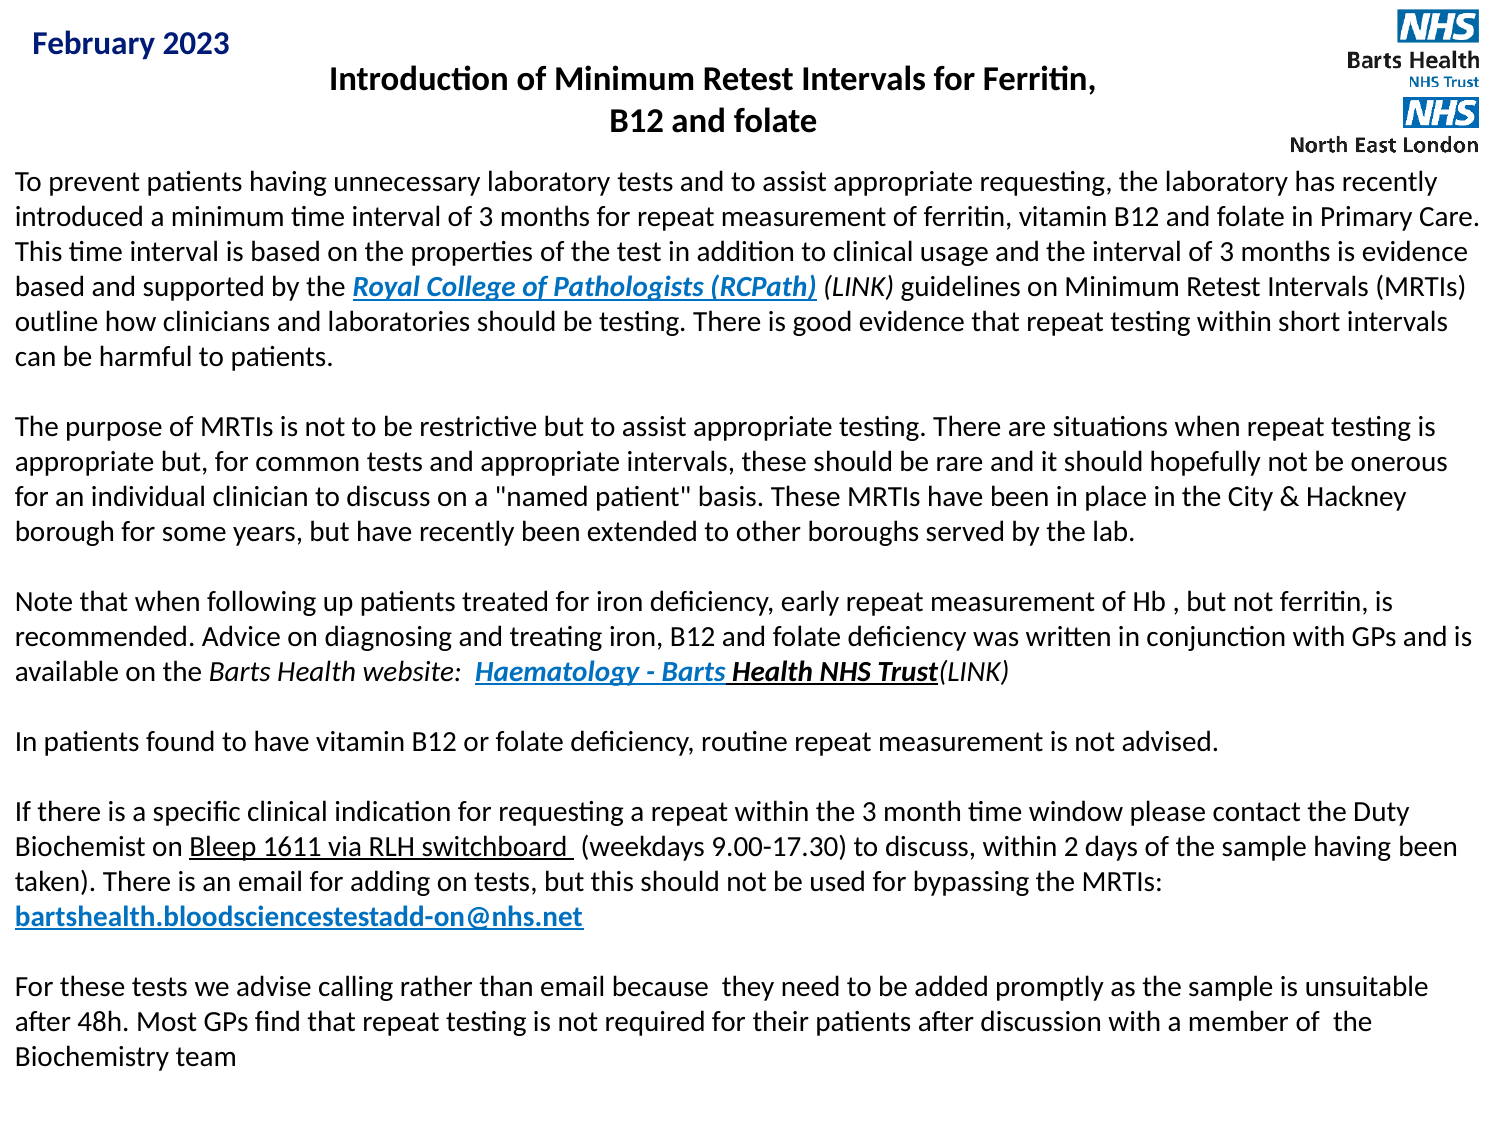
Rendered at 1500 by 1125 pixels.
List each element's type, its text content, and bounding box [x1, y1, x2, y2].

picture [1277, 96, 1479, 175]
text_box February 2023 [17, 13, 254, 82]
text_box To prevent patients having unnecessary laboratory tests and to assist appropriate requesting, the laboratory has recently introduced a minimum time interval of 3 months for repeat measurement of ferritin, vitamin B12 and folate in Primary Care. This time interval is based on the properties of the test in addition to clinical usage and the interval of 3 months is evidence based and supported by the Royal College of Pathologists (RCPath) (LINK) guidelines on Minimum Retest Intervals (MRTIs) outline how clinicians and laboratories should be testing. There is good evidence that repeat testing within short intervals can be harmful to patients. The purpose of MRTIs is not to be restrictive but to assist appropriate testing. There are situations when repeat testing is appropriate but, for common tests and appropriate intervals, these should be rare and it should hopefully not be onerous for an individual clinician to discuss on a "named patient" basis. These MRTIs have been in place in the City & Hackney borough for some years, but have recently been extended to other boroughs served by the lab. Note that when following up patients treated for iron deficiency, early repeat measurement of Hb , but not ferritin, is recommended. Advice on diagnosing and treating iron, B12 and folate deficiency was written in conjunction with GPs and is available on the Barts Health website: Haematology - Barts Health NHS Trust(LINK) In patients found to have vitamin B12 or folate deficiency, routine repeat measurement is not advised. If there is a specific clinical indication for requesting a repeat within the 3 month time window please contact the Duty Biochemist on Bleep 1611 via RLH switchboard (weekdays 9.00-17.30) to discuss, within 2 days of the sample having been taken). There is an email for adding on tests, but this should not be used for bypassing the MRTIs: bartshealth.bloodsciencestestadd-on@nhs.net For these tests we advise calling rather than email because they need to be added promptly as the sample is unsuitable after 48h. Most GPs find that repeat testing is not required for their patients after discussion with a member of the Biochemistry team [0, 155, 1500, 1080]
picture [1348, 9, 1479, 88]
text_box Introduction of Minimum Retest Intervals for Ferritin, B12 and folate [289, 47, 1138, 147]
